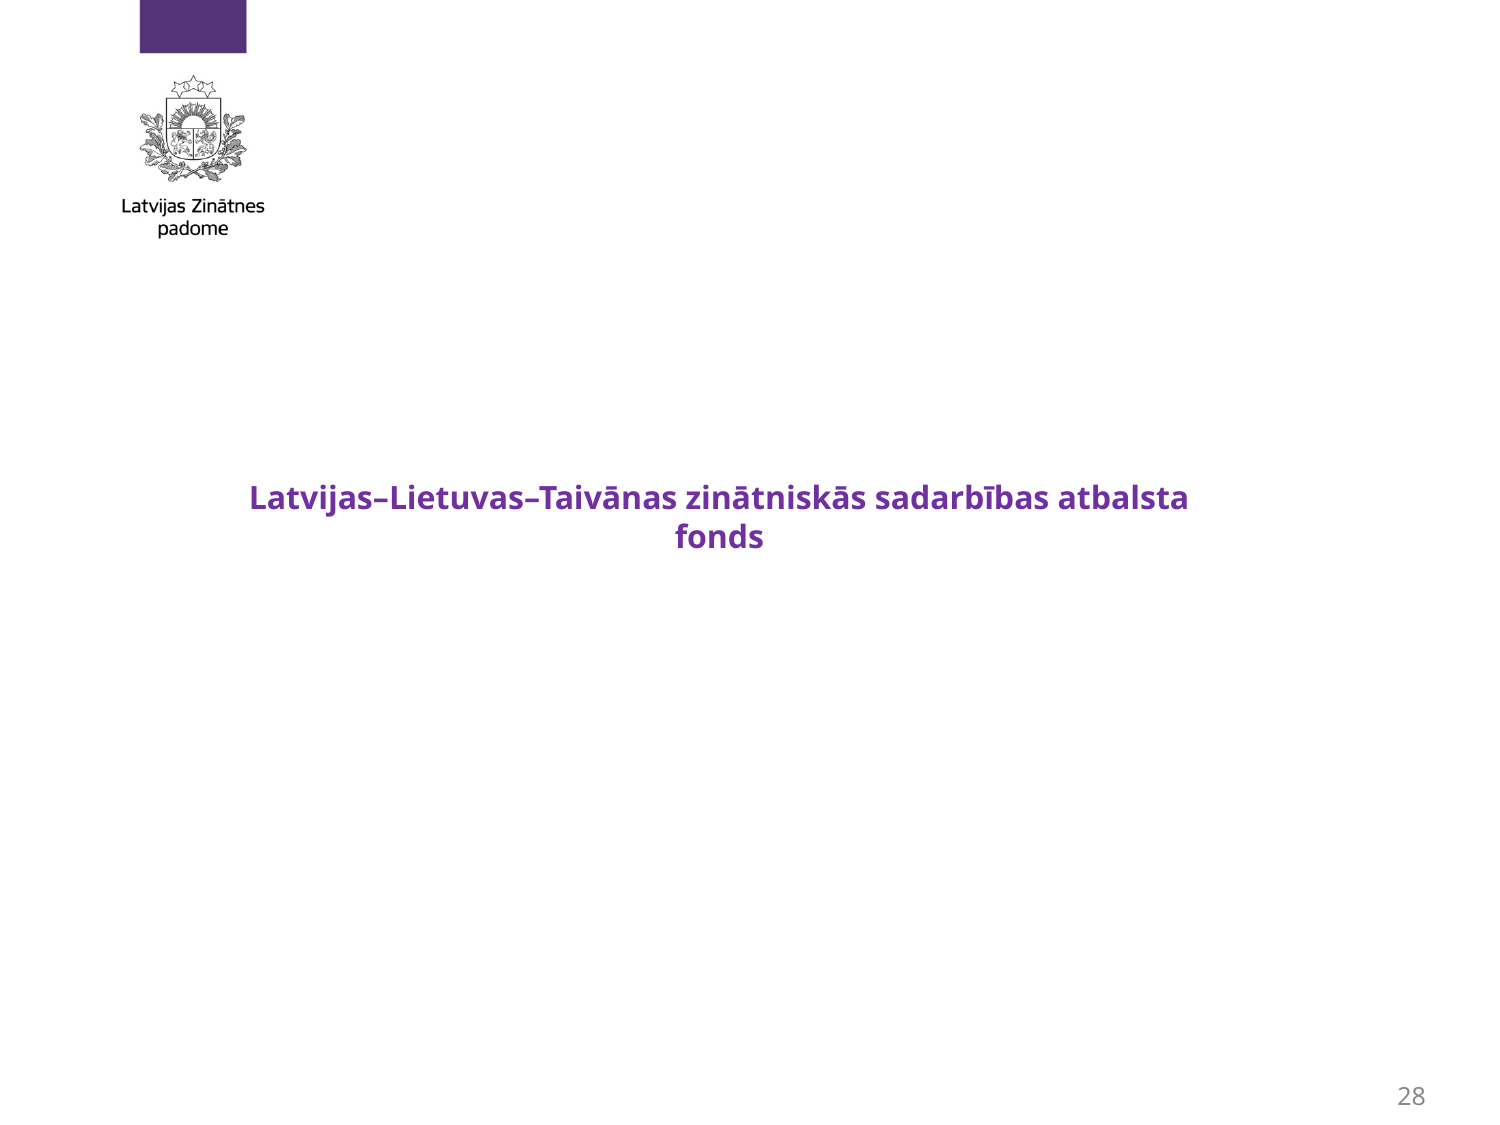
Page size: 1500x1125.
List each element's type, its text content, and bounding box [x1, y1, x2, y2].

title Latvijas–Lietuvas–Taivānas zinātniskās sadarbības atbalsta fonds [190, 470, 1249, 563]
slide_number 28 [1358, 1072, 1442, 1123]
picture [48, 0, 338, 321]
